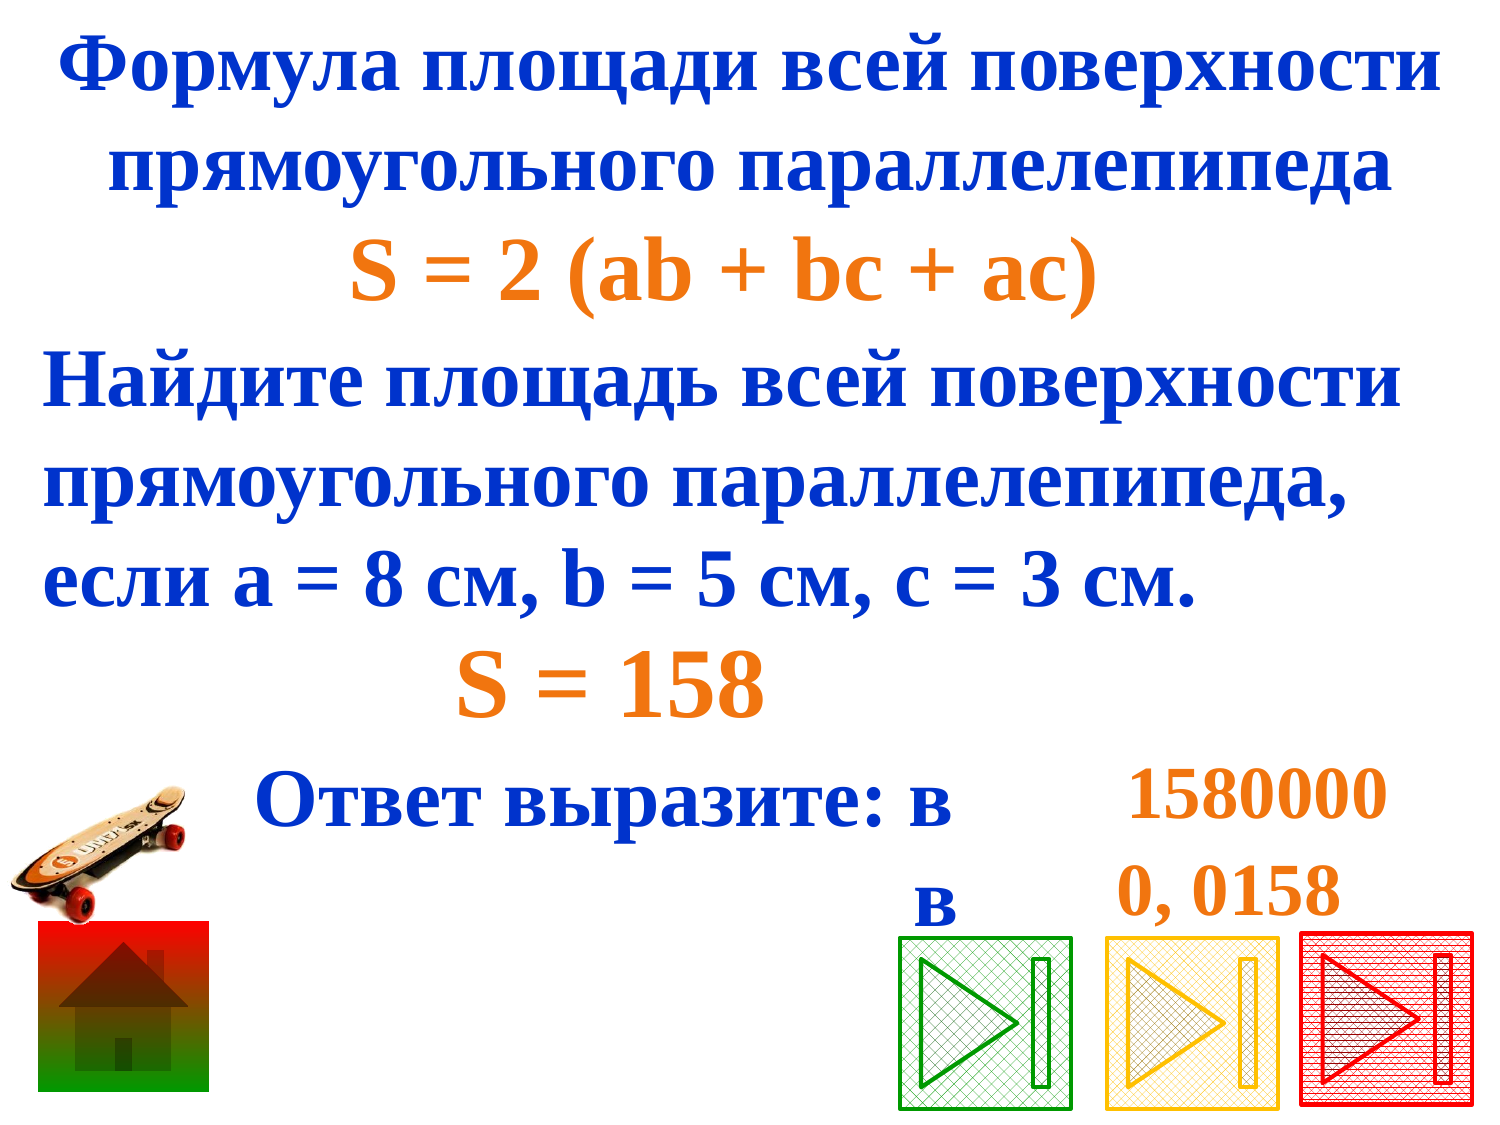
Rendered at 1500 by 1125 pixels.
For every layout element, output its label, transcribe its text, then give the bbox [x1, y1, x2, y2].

picture [6, 772, 191, 936]
text_box [1299, 931, 1474, 1107]
text_box [898, 936, 1073, 1111]
text_box [36, 919, 211, 1094]
text_box Найдите площадь всей поверхности прямоугольного параллелепипеда, если а = 8 см, b = 5 см, c = 3 см. [27, 316, 1500, 631]
text_box Формула площади всей поверхности прямоугольного параллелепипеда [0, 0, 1500, 305]
text_box S = 2 (ab + bc + ac) [22, 201, 1428, 326]
text_box [1105, 936, 1280, 1111]
